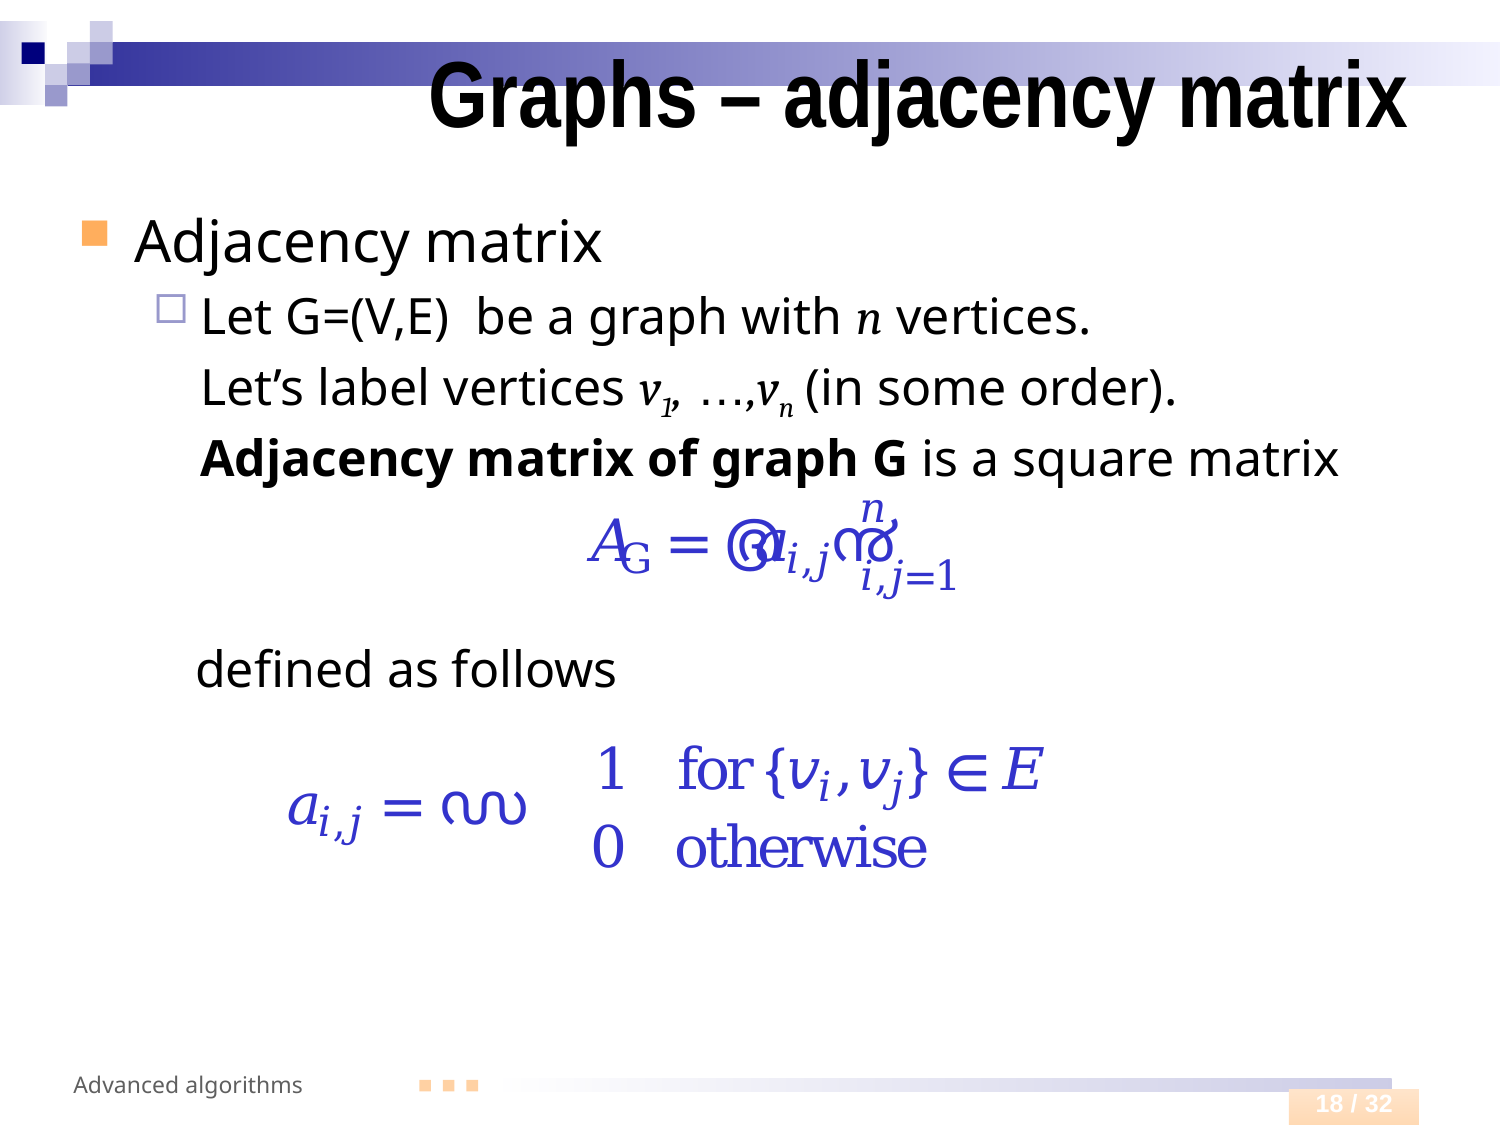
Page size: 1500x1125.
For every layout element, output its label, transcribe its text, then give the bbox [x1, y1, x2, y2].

title Graphs – adjacency matrix [76, 30, 1424, 150]
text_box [247, 740, 1168, 912]
list Adjacency matrix Let G=(V,E) be a graph with n vertices. Let’s label vertices v1, …,vn (in some order). Adjacency matrix of graph G is a square matrix defined as follows [63, 196, 1407, 1000]
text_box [291, 493, 1209, 631]
